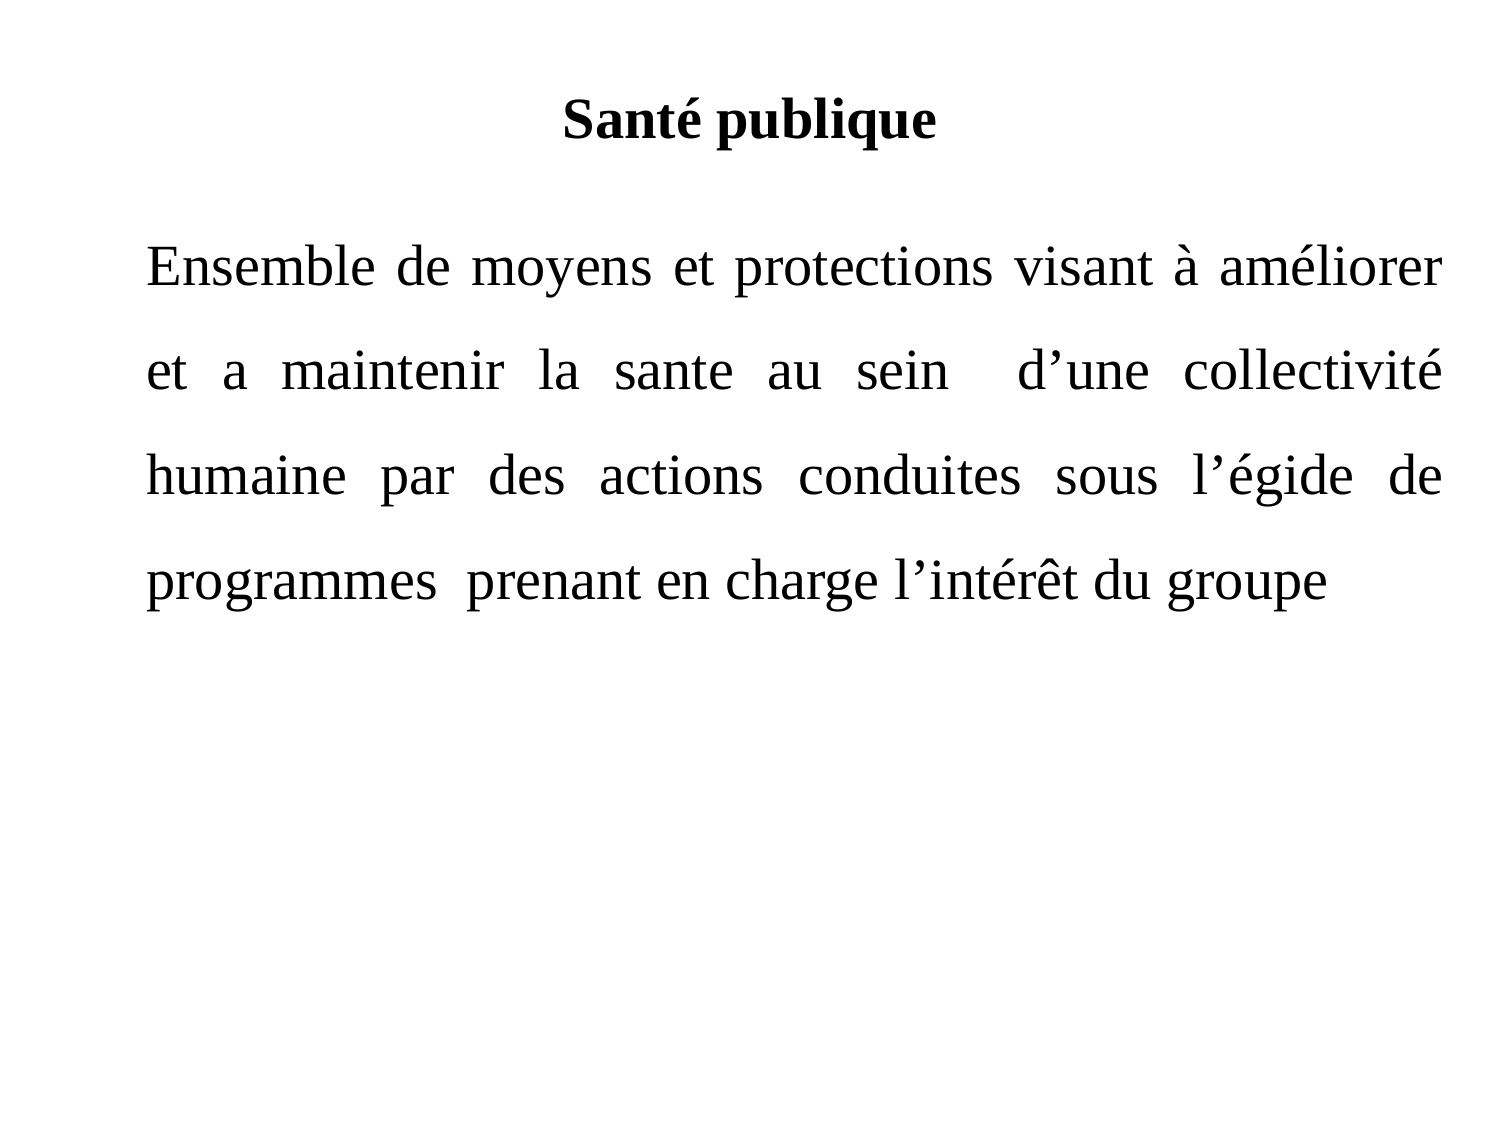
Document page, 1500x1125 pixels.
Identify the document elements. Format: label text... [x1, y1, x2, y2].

list Ensemble de moyens et protections visant à améliorer et a maintenir la sante au sein d’une collectivité humaine par des actions conduites sous l’égide de programmes prenant en charge l’intérêt du groupe [75, 184, 1459, 1005]
title Santé publique [75, 45, 1425, 184]
